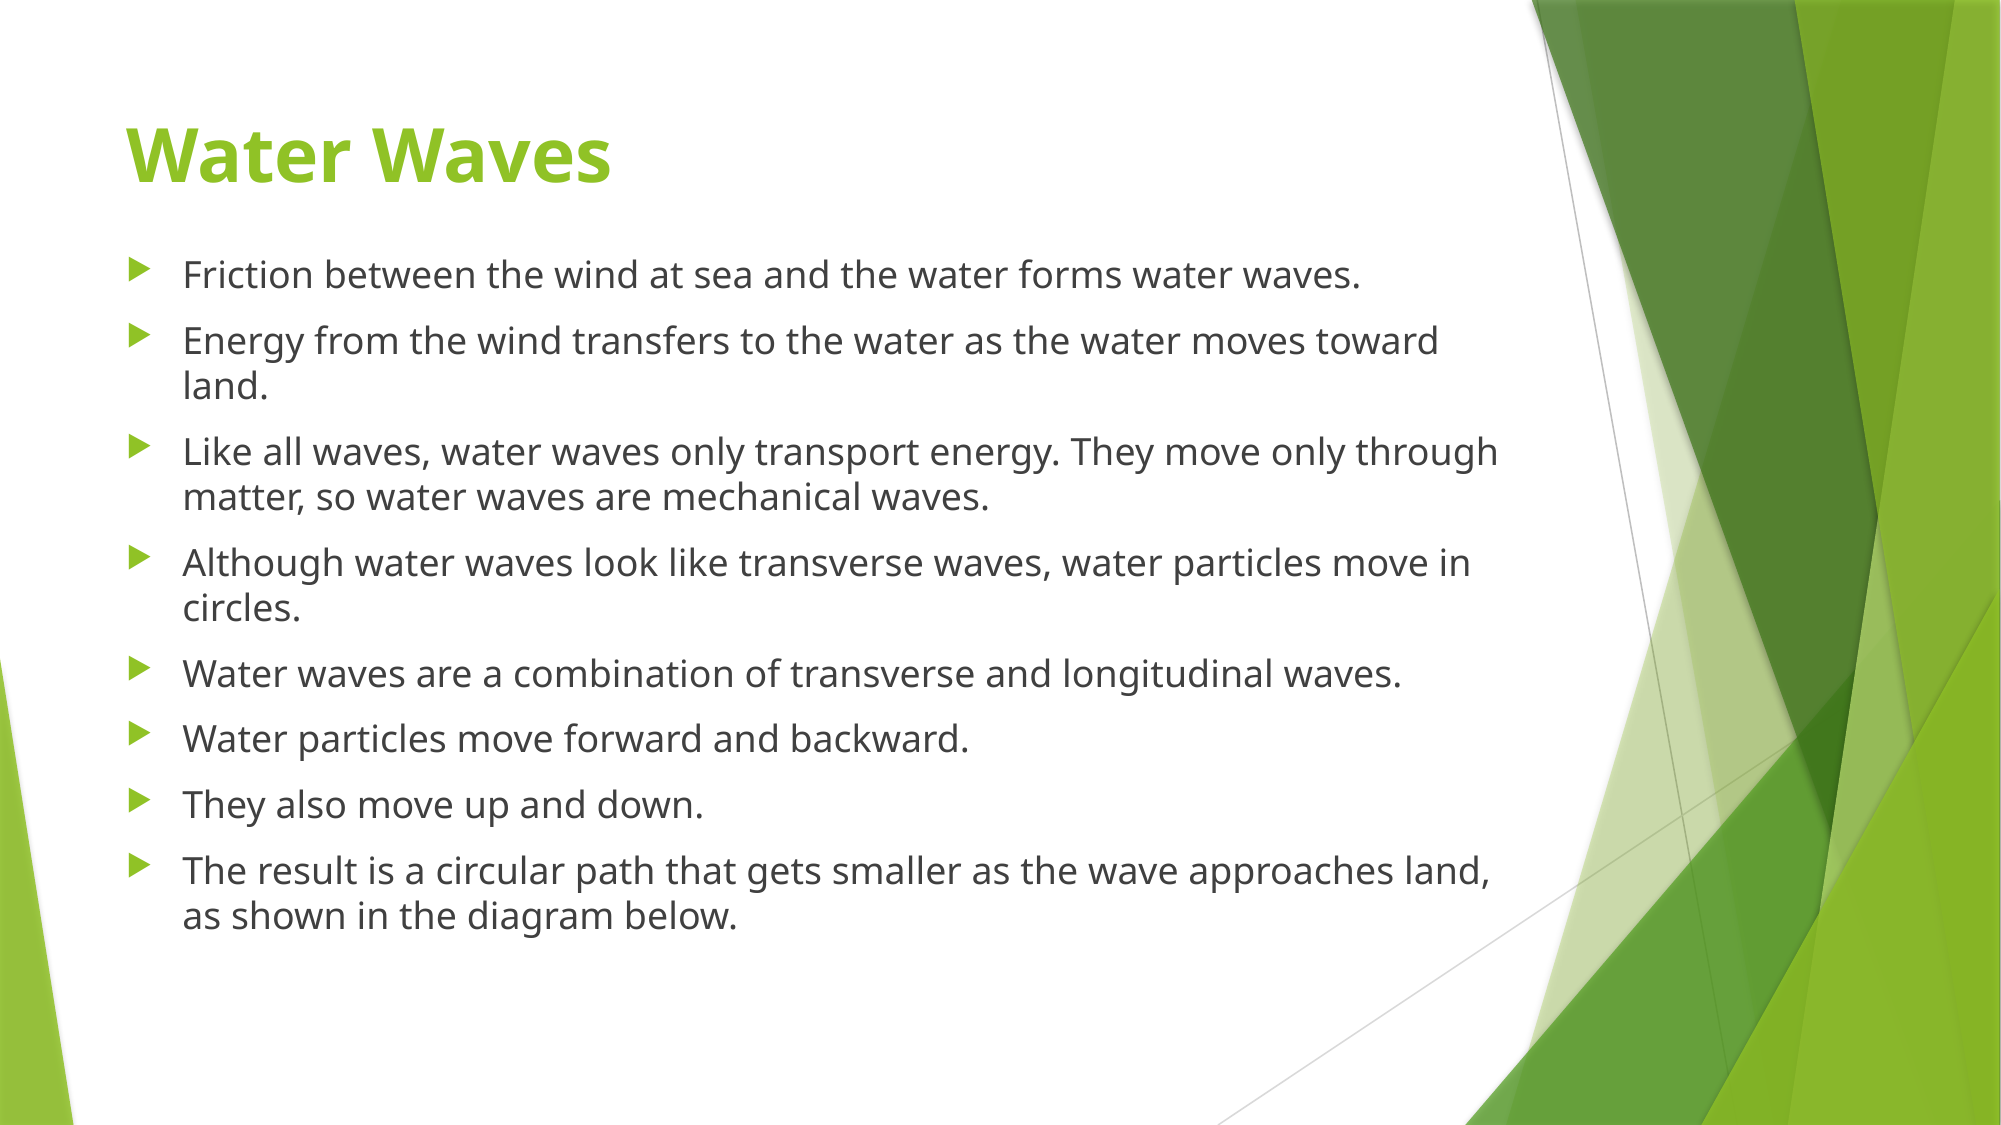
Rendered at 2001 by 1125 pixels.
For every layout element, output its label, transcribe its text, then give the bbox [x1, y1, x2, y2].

list Friction between the wind at sea and the water forms water waves. Energy from the wind transfers to the water as the water moves toward land. Like all waves, water waves only transport energy. They move only through matter, so water waves are mechanical waves. Although water waves look like transverse waves, water particles move in circles. Water waves are a combination of transverse and longitudinal waves. Water particles move forward and backward. They also move up and down. The result is a circular path that gets smaller as the wave approaches land, as shown in the diagram below. [111, 243, 1522, 1125]
title Water Waves [111, 99, 1522, 243]
